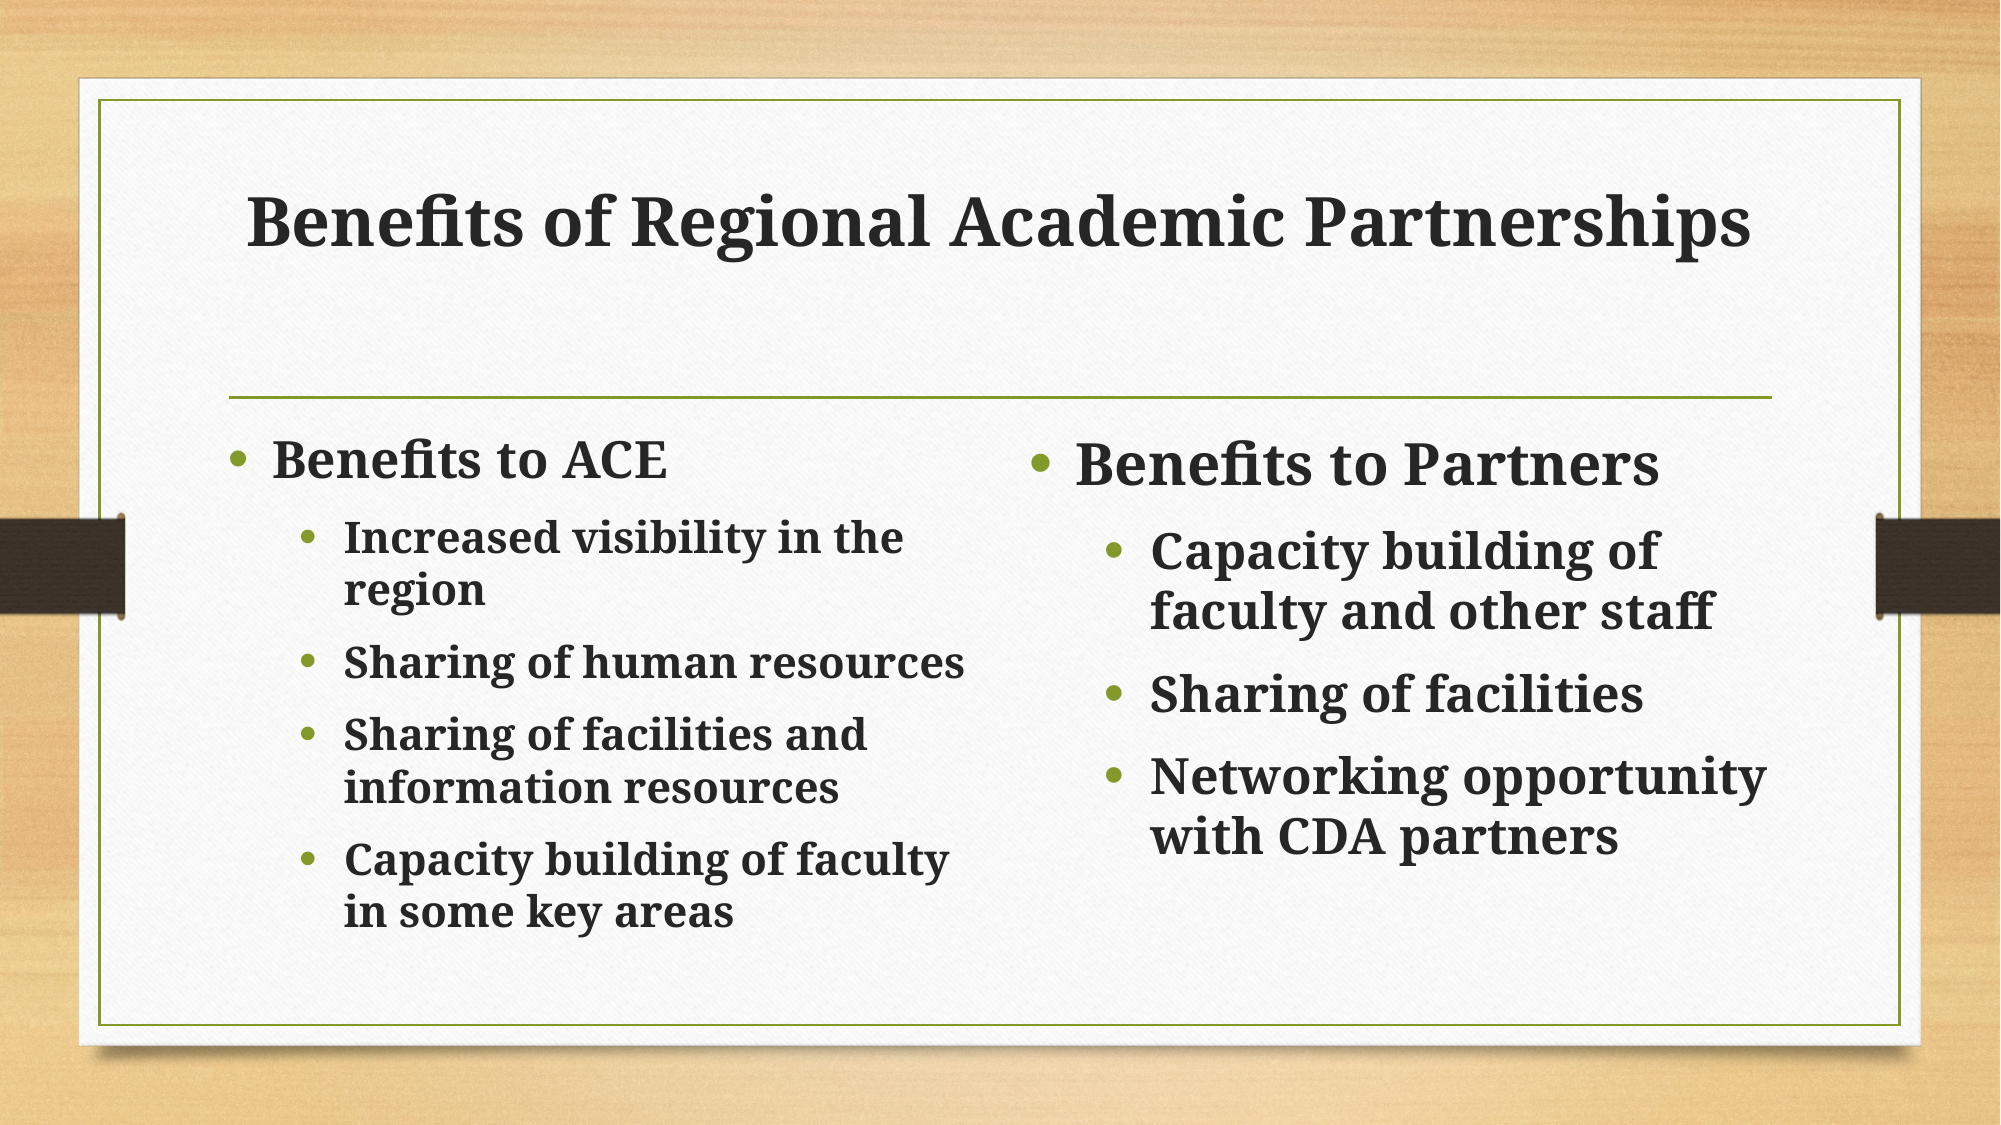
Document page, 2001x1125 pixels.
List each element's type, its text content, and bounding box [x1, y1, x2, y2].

picture [0, 0, 2001, 1125]
list Benefits to Partners Capacity building of faculty and other staff Sharing of facilities Networking opportunity with CDA partners [1013, 420, 1788, 963]
title Benefits of Regional Academic Partnerships [212, 161, 1788, 277]
list Benefits to ACE Increased visibility in the region Sharing of human resources Sharing of facilities and information resources Capacity building of faculty in some key areas [213, 420, 987, 963]
